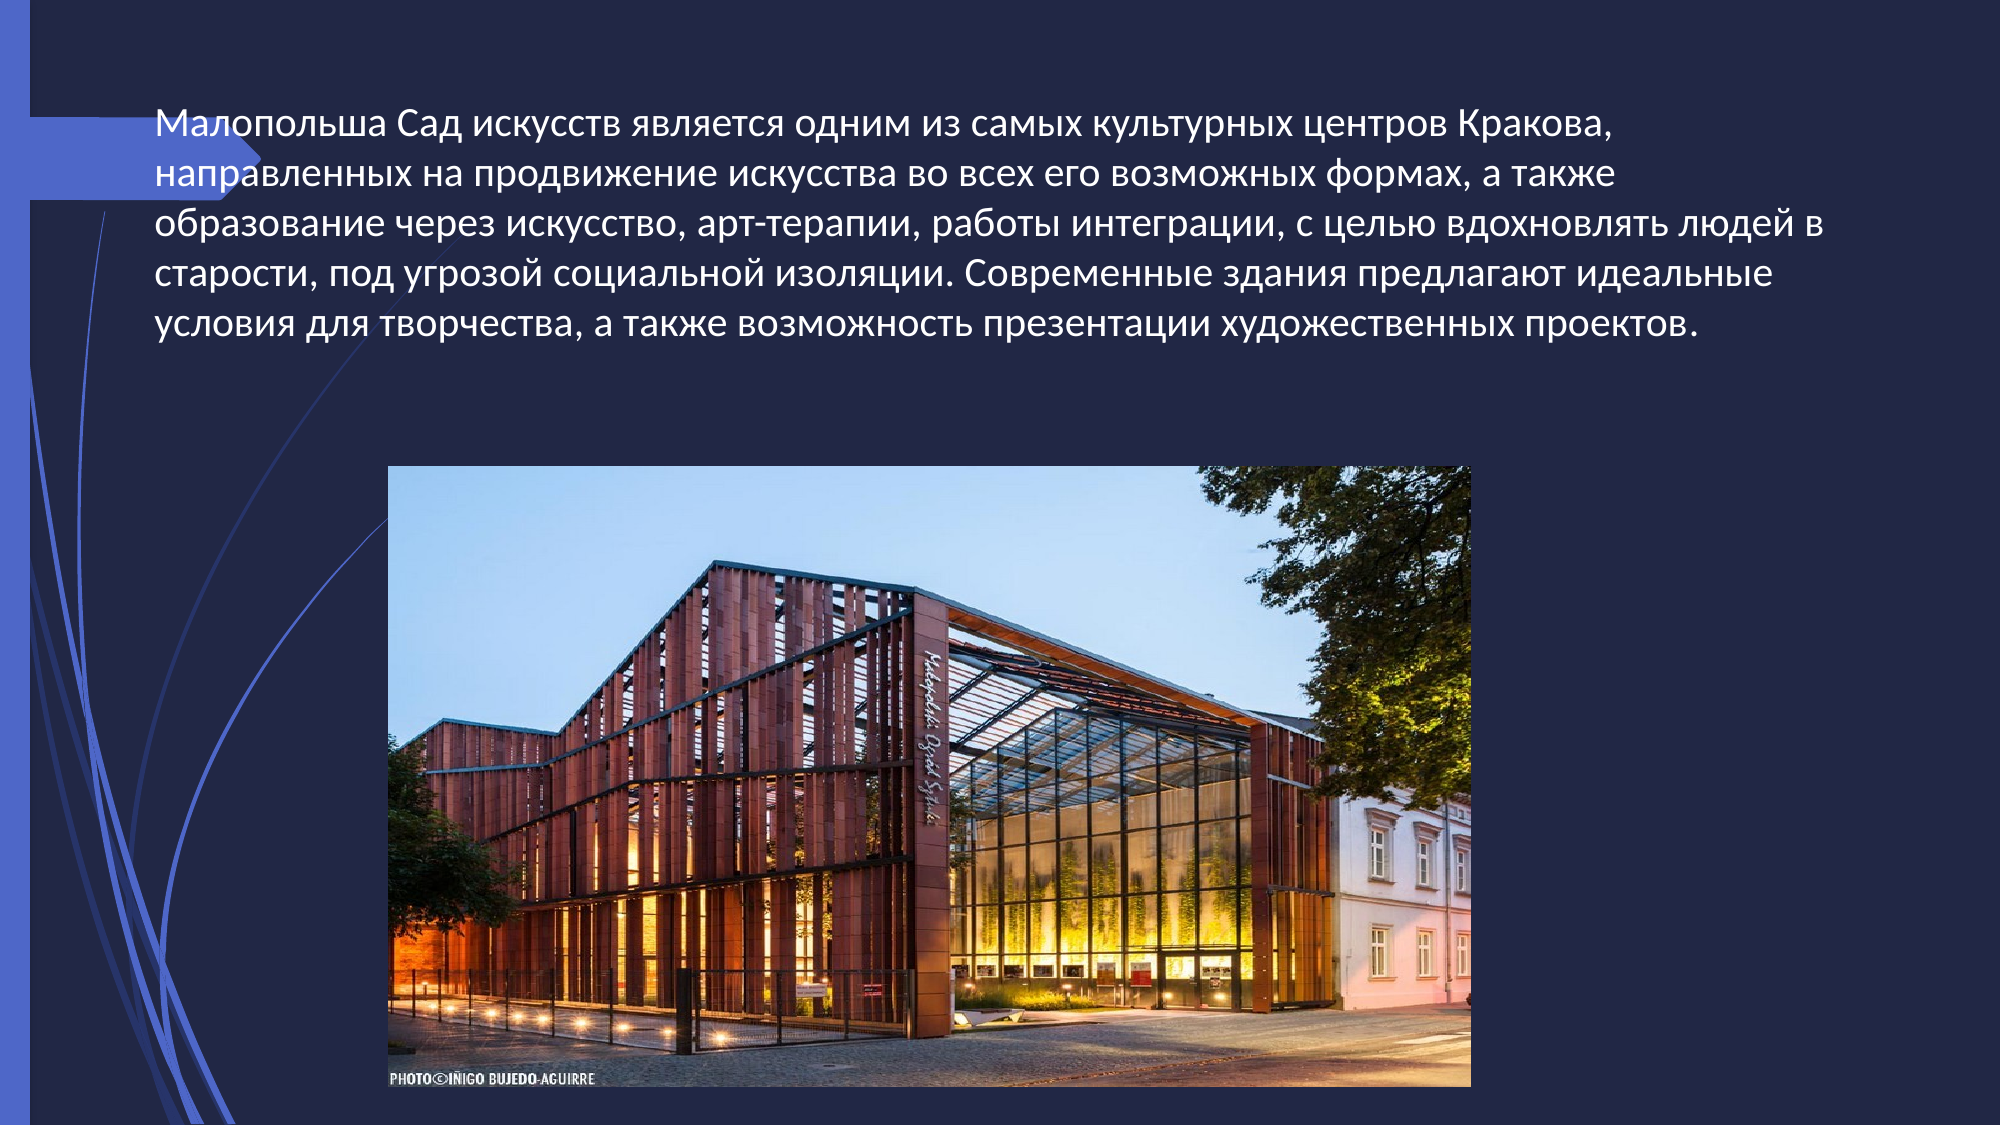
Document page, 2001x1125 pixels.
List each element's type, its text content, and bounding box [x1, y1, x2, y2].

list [388, 466, 1472, 1087]
title Малопольша Сад искусств является одним из самых культурных центров Кракова, направленных на продвижение искусства во всех его возможных формах, а также образование через искусство, арт-терапии, работы интеграции, с целью вдохновлять людей в старости, под угрозой социальной изоляции. Современные здания предлагают идеальные условия для творчества, а также возможность презентации художественных проектов. [139, 37, 1865, 255]
